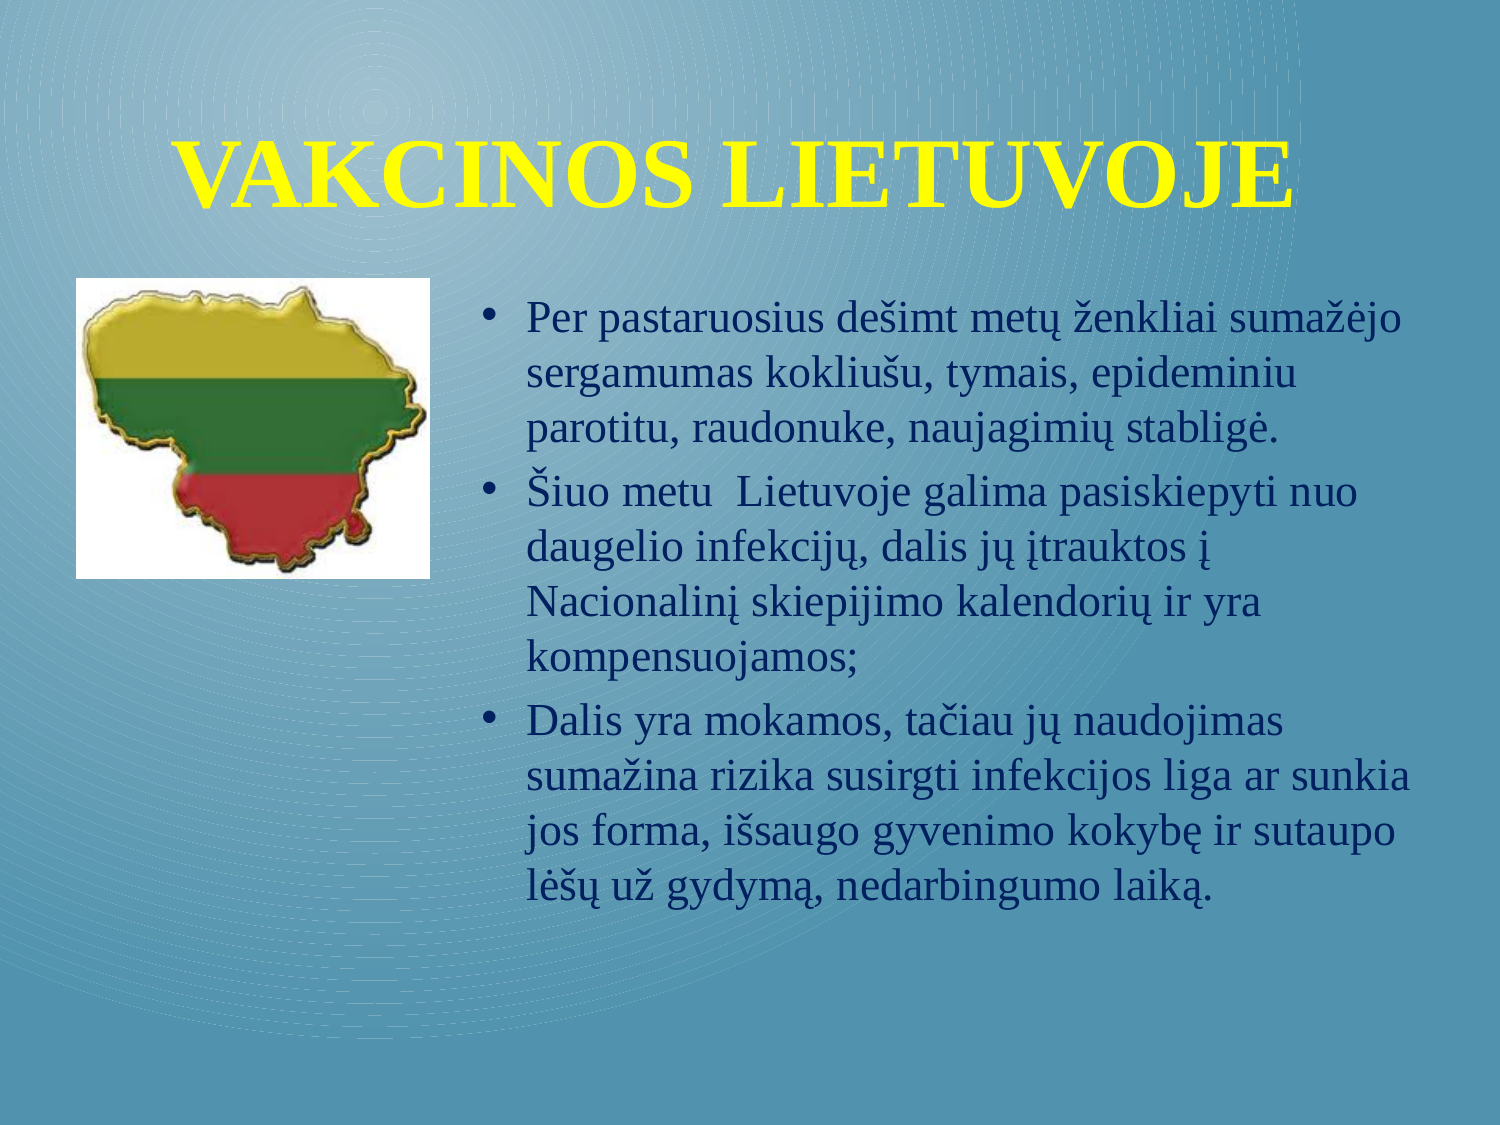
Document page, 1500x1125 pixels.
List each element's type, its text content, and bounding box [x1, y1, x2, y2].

list Per pastaruosius dešimt metų ženkliai sumažėjo sergamumas kokliušu, tymais, epideminiu parotitu, raudonuke, naujagimių stabligė. Šiuo metu Lietuvoje galima pasiskiepyti nuo daugelio infekcijų, dalis jų įtrauktos į Nacionalinį skiepijimo kalendorių ir yra kompensuojamos; Dalis yra mokamos, tačiau jų naudojimas sumažina rizika susirgti infekcijos liga ar sunkia jos forma, išsaugo gyvenimo kokybę ir sutaupo lėšų už gydymą, nedarbingumo laiką. [466, 278, 1436, 835]
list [76, 278, 431, 580]
title Vakcinos Lietuvoje [81, 99, 1388, 275]
